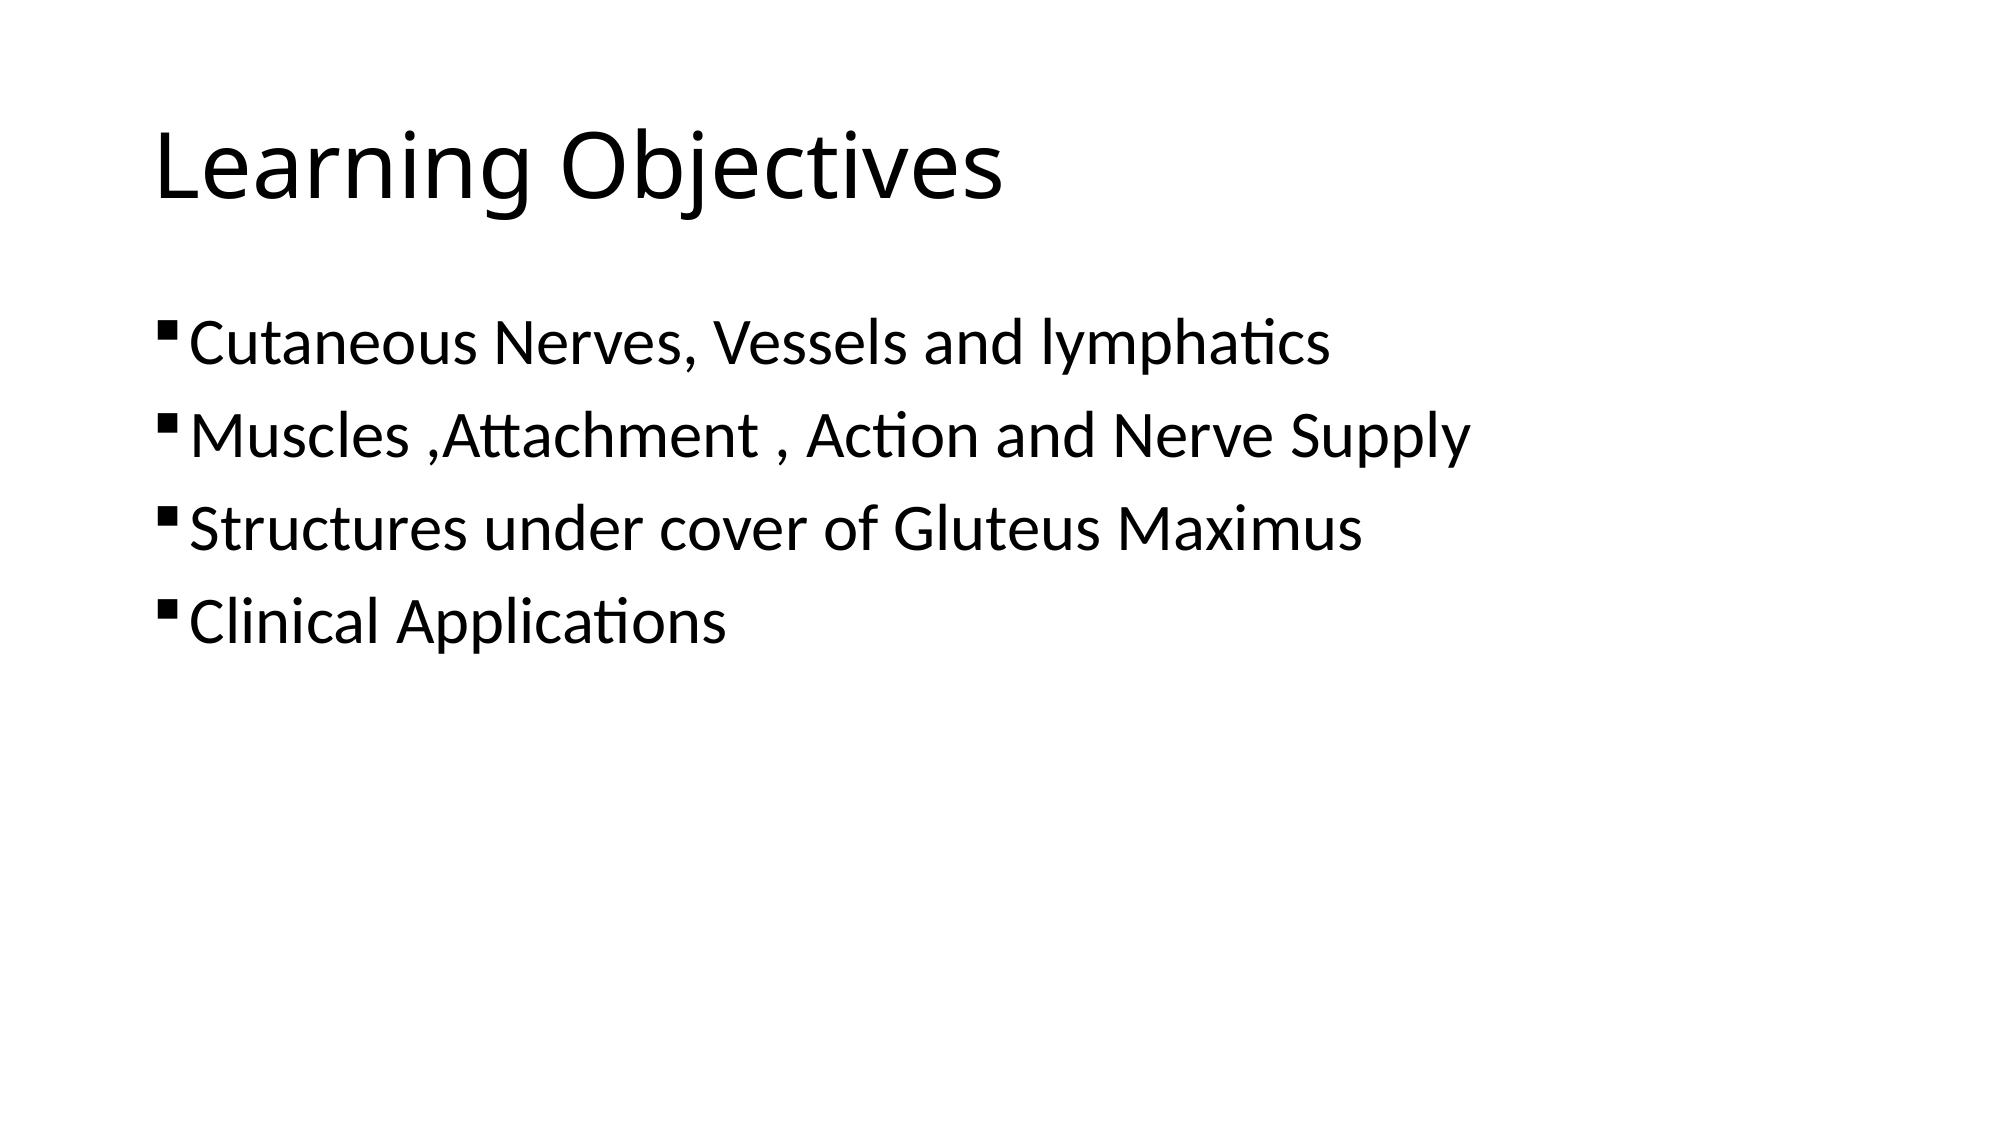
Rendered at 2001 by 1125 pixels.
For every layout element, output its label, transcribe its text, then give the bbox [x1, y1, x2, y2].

title Learning Objectives [137, 59, 1863, 278]
list Cutaneous Nerves, Vessels and lymphatics Muscles ,Attachment , Action and Nerve Supply Structures under cover of Gluteus Maximus Clinical Applications [137, 299, 1863, 1014]
